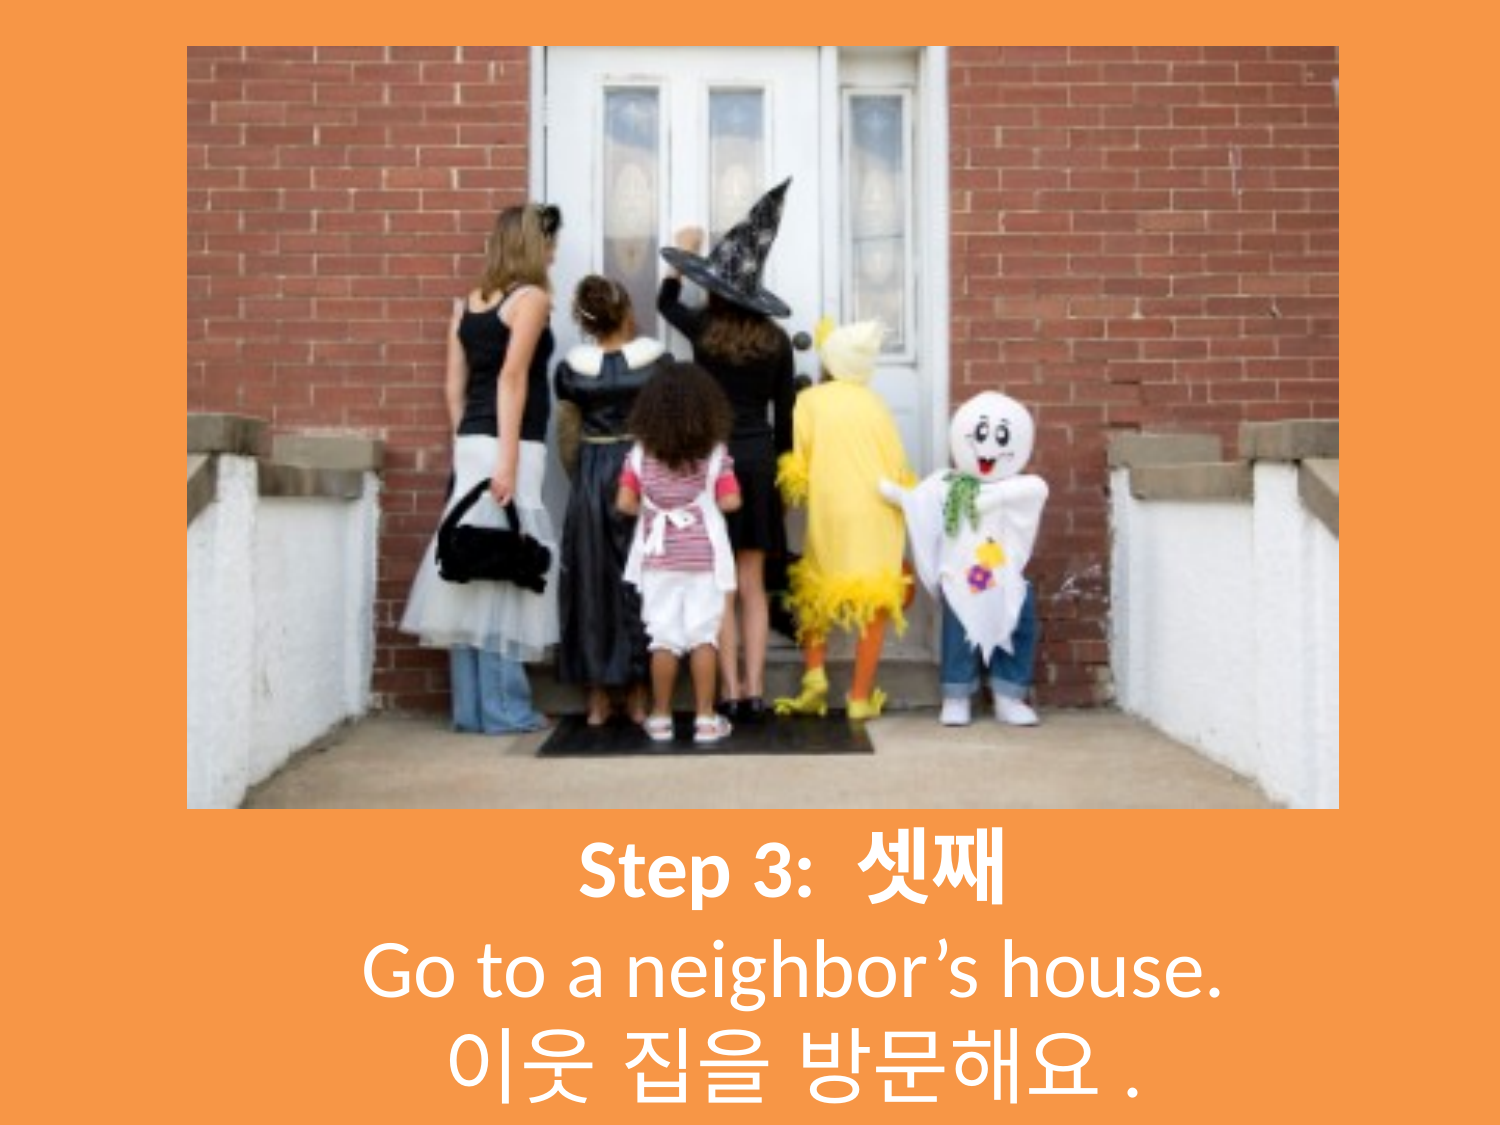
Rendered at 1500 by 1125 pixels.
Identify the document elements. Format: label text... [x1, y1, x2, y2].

picture [187, 46, 1340, 810]
text_box Step 3: 셋째 Go to a neighbor’s house. 이웃 집을 방문해요. [299, 817, 1288, 1122]
